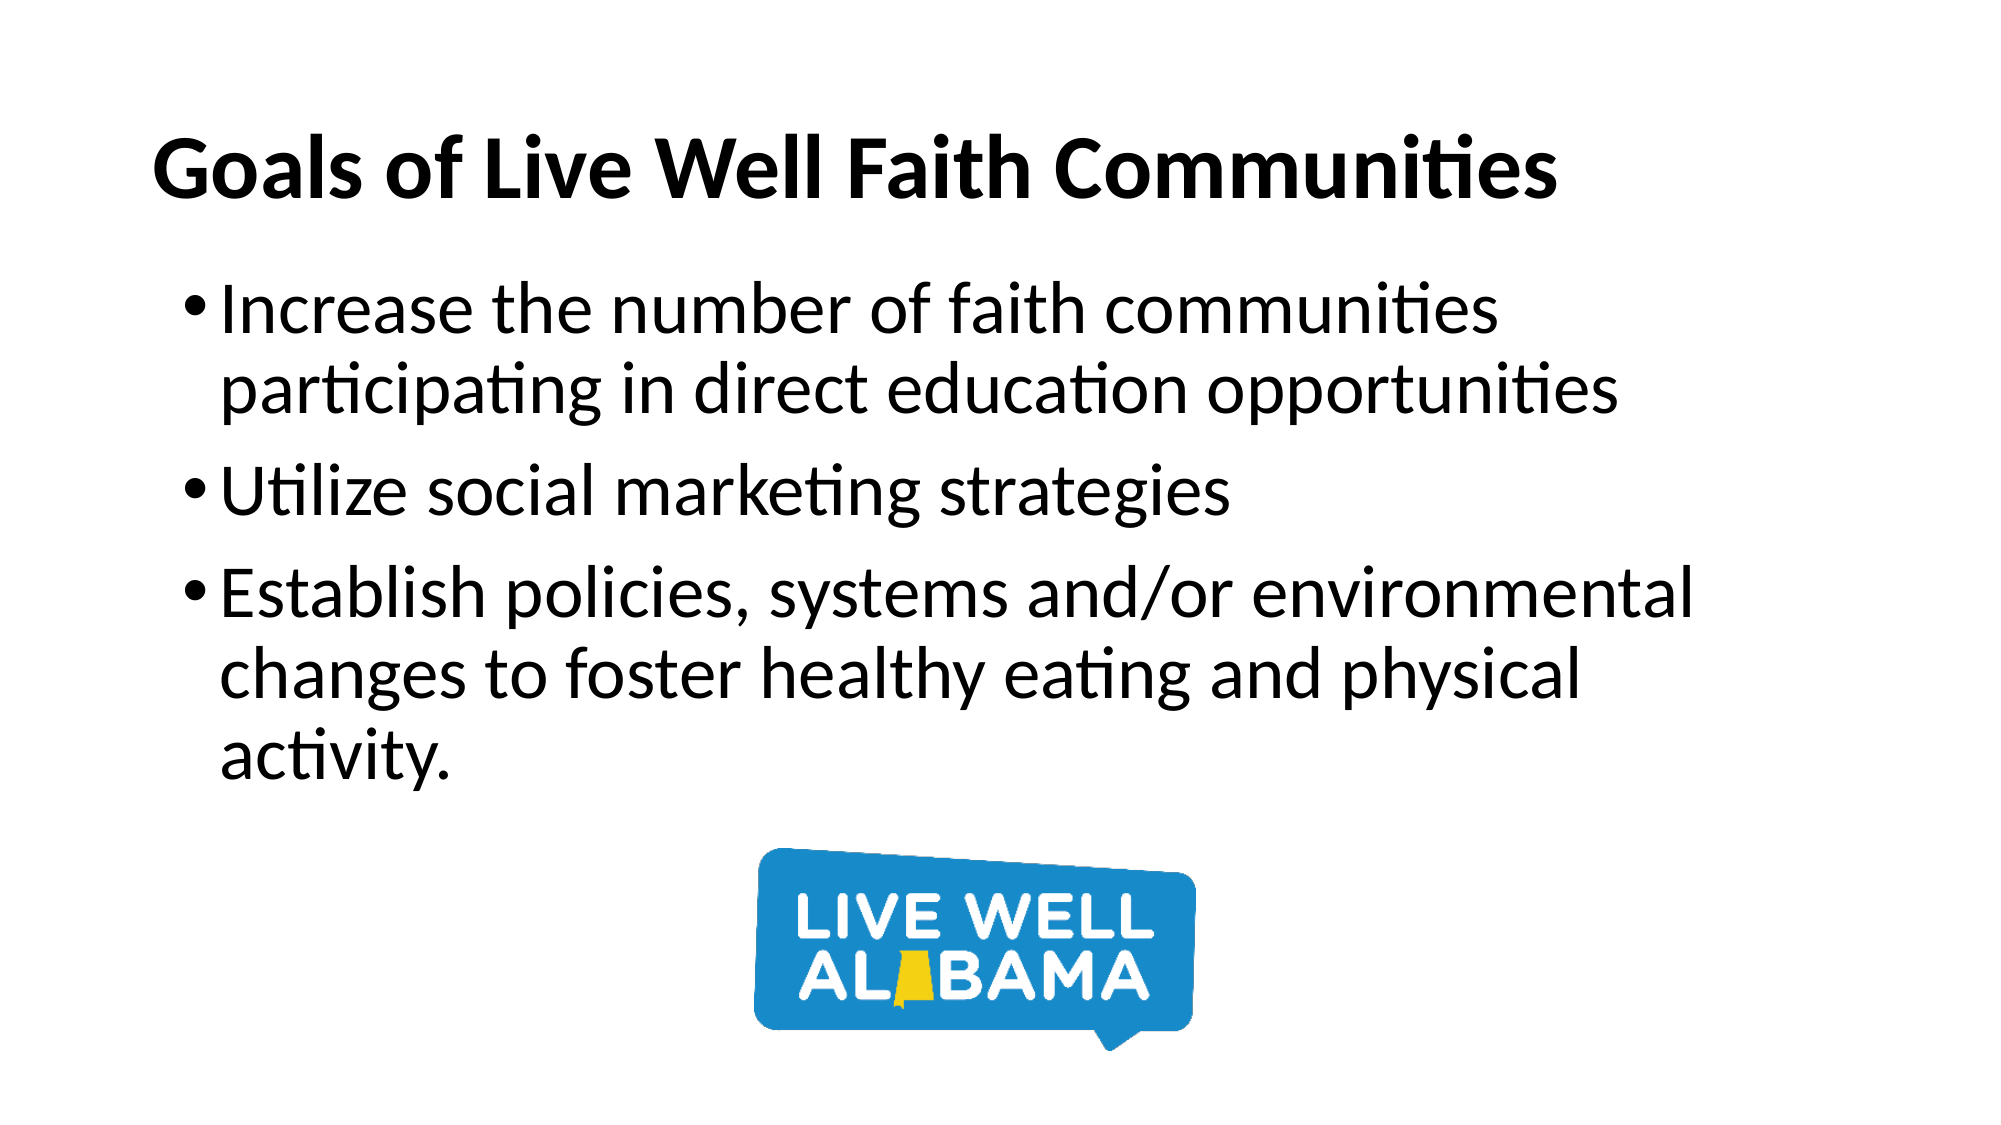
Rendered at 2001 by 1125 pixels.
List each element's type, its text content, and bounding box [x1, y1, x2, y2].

title Goals of Live Well Faith Communities [137, 59, 1863, 278]
picture [754, 848, 1196, 1051]
list Increase the number of faith communities participating in direct education opportunities Utilize social marketing strategies Establish policies, systems and/or environmental changes to foster healthy eating and physical activity. [167, 260, 1833, 803]
